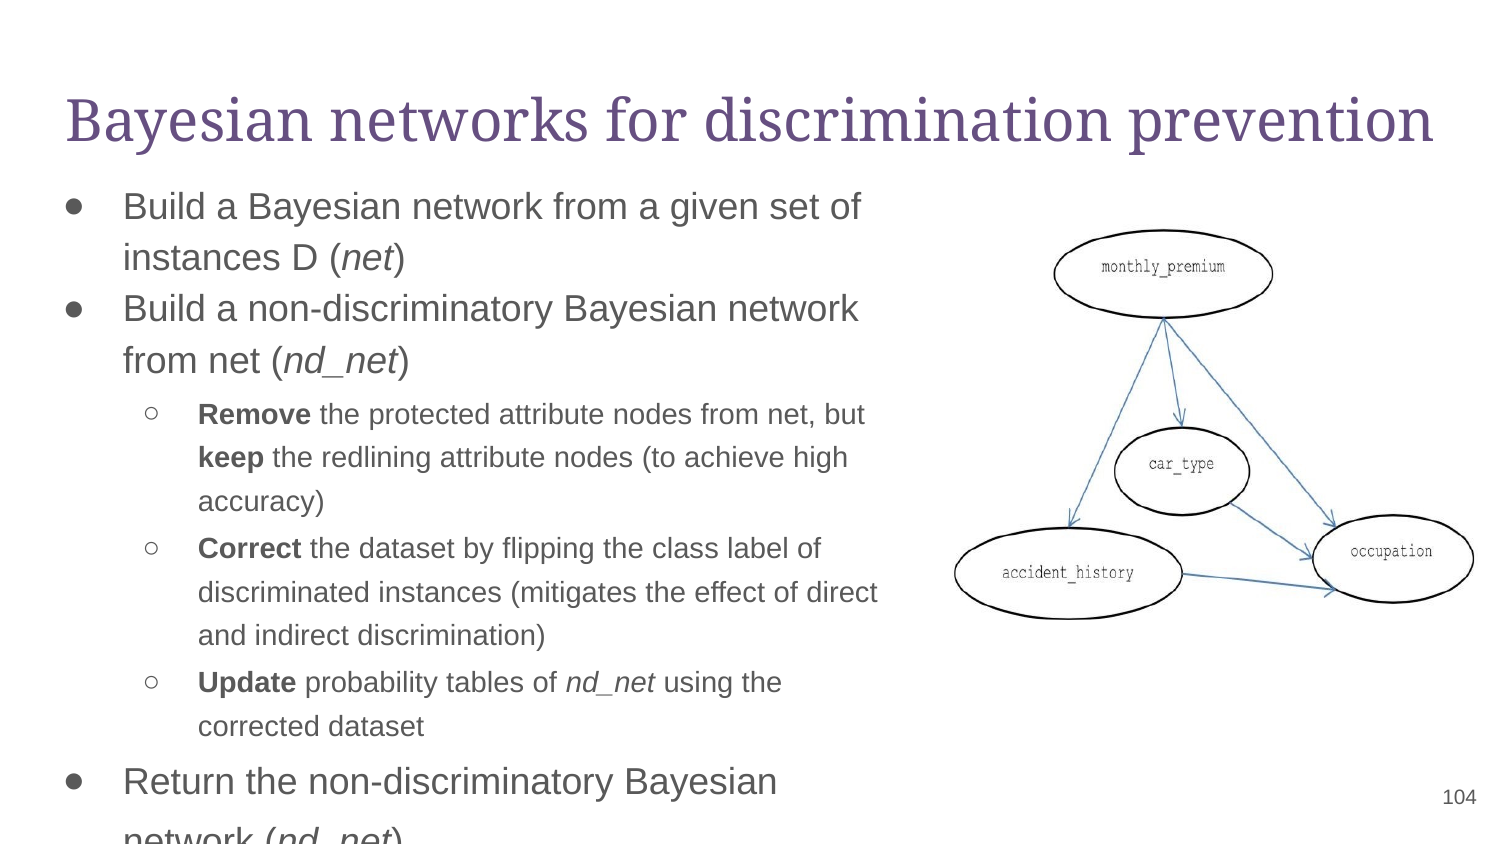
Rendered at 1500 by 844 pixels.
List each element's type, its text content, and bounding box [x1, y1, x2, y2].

slide_number ‹#› [1426, 783, 1480, 806]
text_box Build a Bayesian network from a given set of instances D (net) Build a non-discriminatory Bayesian network from net (nd_net) Remove the protected attribute nodes from net, but keep the redlining attribute nodes (to achieve high accuracy) Correct the dataset by flipping the class label of discriminated instances (mitigates the effect of direct and indirect discrimination) Update probability tables of nd_net using the corrected dataset Return the non-discriminatory Bayesian network (nd_net) [60, 175, 935, 777]
title Bayesian networks for discrimination prevention [63, 82, 1437, 163]
text_box [951, 224, 1478, 620]
